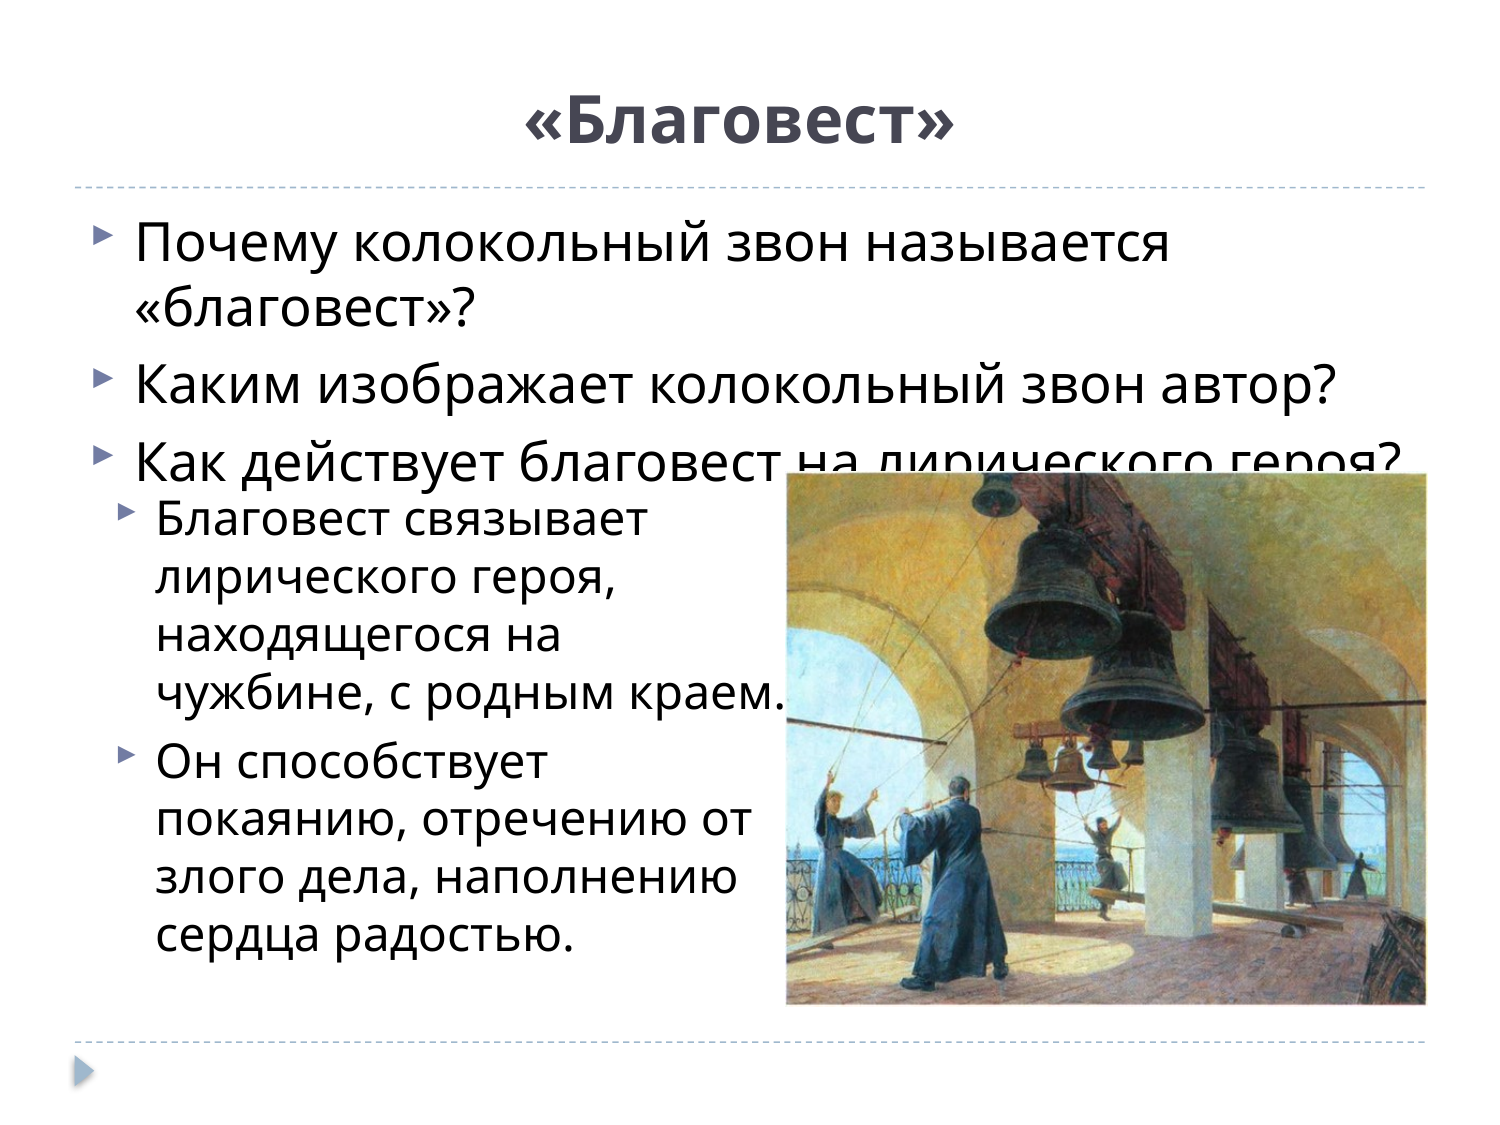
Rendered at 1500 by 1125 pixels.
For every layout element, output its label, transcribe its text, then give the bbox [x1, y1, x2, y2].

text_box Благовест связывает лирического героя, находящегося на чужбине, с родным краем. Он способствует покаянию, отречению от злого дела, наполнению сердца радостью. [100, 479, 779, 1012]
picture [785, 471, 1428, 1007]
list Почему колокольный звон называется «благовест»? Каким изображает колокольный звон автор? Как действует благовест на лирического героя? [75, 200, 1425, 445]
title «Благовест» [64, 54, 1415, 164]
